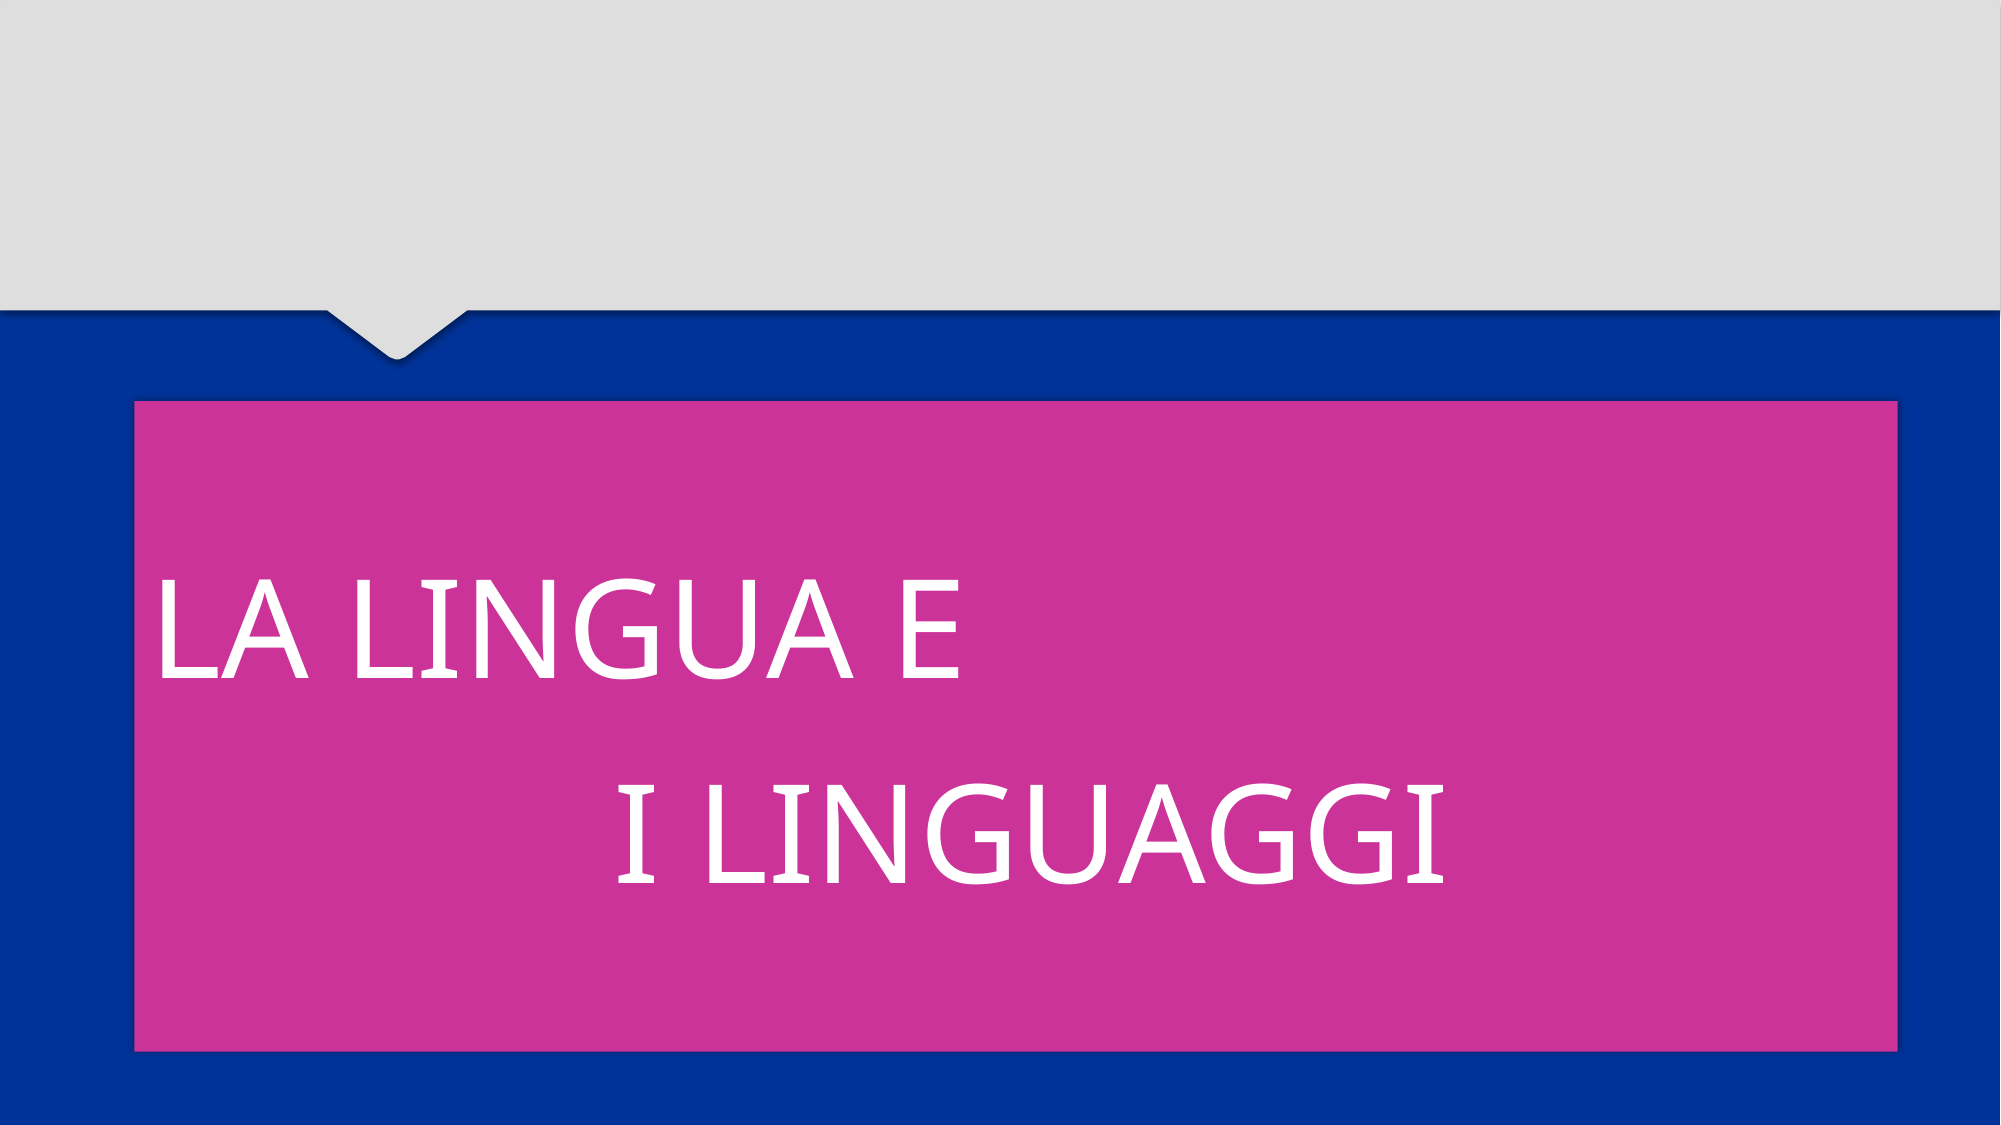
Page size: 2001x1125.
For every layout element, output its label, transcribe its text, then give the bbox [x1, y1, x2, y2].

list LA LINGUA E I LINGUAGGI [134, 401, 1898, 1052]
